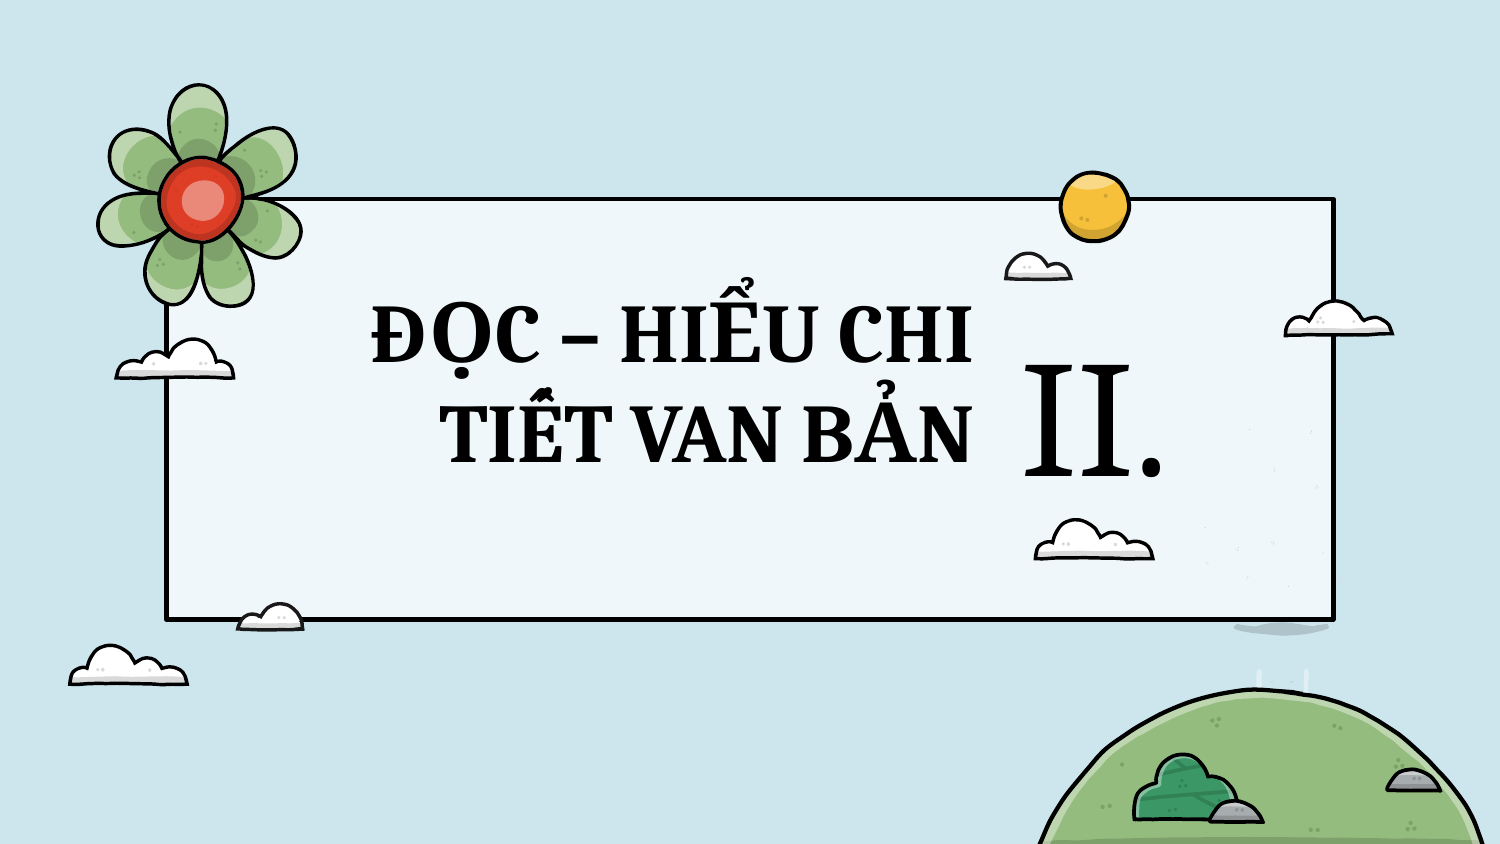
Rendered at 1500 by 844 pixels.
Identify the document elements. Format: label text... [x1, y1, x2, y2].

title ĐỌC – HIỂU CHI TIẾT VAN BẢN [284, 319, 974, 440]
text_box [1131, 752, 1241, 823]
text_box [1031, 416, 1489, 844]
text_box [1058, 170, 1132, 244]
title II. [974, 296, 1216, 522]
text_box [88, 82, 312, 309]
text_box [67, 643, 190, 687]
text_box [1384, 767, 1443, 808]
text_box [235, 601, 305, 632]
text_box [1207, 798, 1266, 839]
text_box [113, 337, 236, 381]
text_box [1283, 298, 1395, 338]
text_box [1003, 251, 1074, 282]
